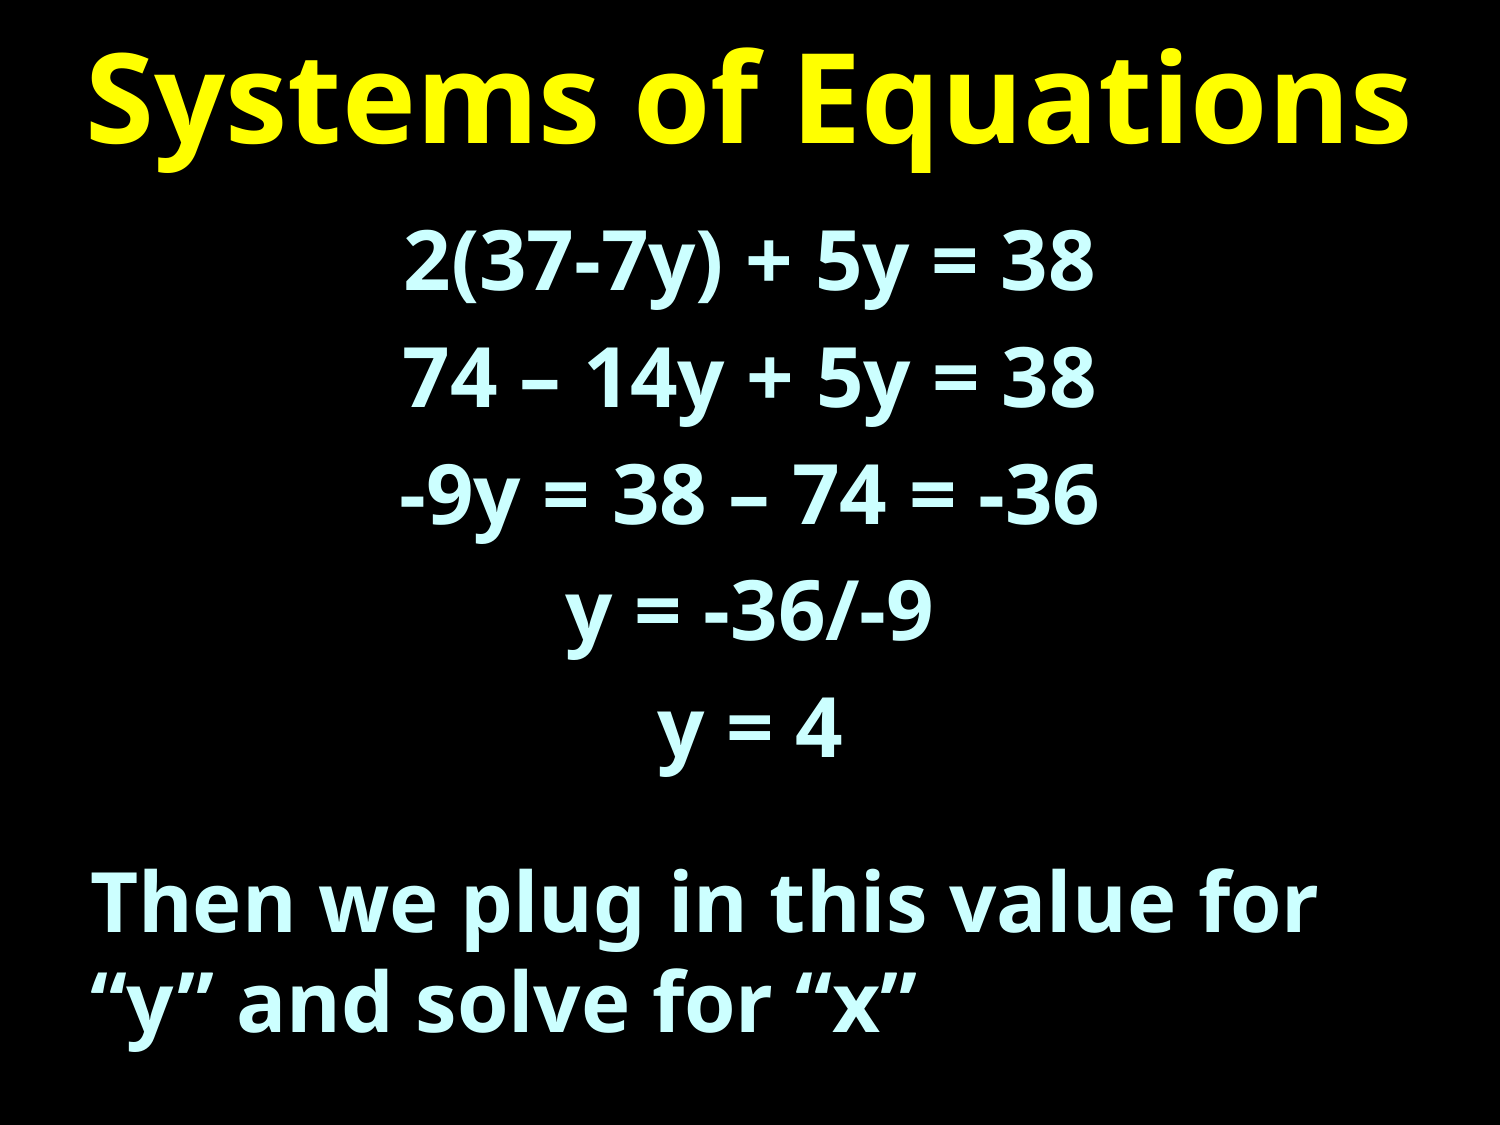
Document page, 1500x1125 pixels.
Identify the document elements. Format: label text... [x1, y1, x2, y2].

list 2(37-7y) + 5y = 38 74 – 14y + 5y = 38 -9y = 38 – 74 = -36 y = -36/-9 y = 4 Then we plug in this value for “y” and solve for “x” [75, 200, 1425, 1125]
title Systems of Equations [0, 0, 1500, 188]
